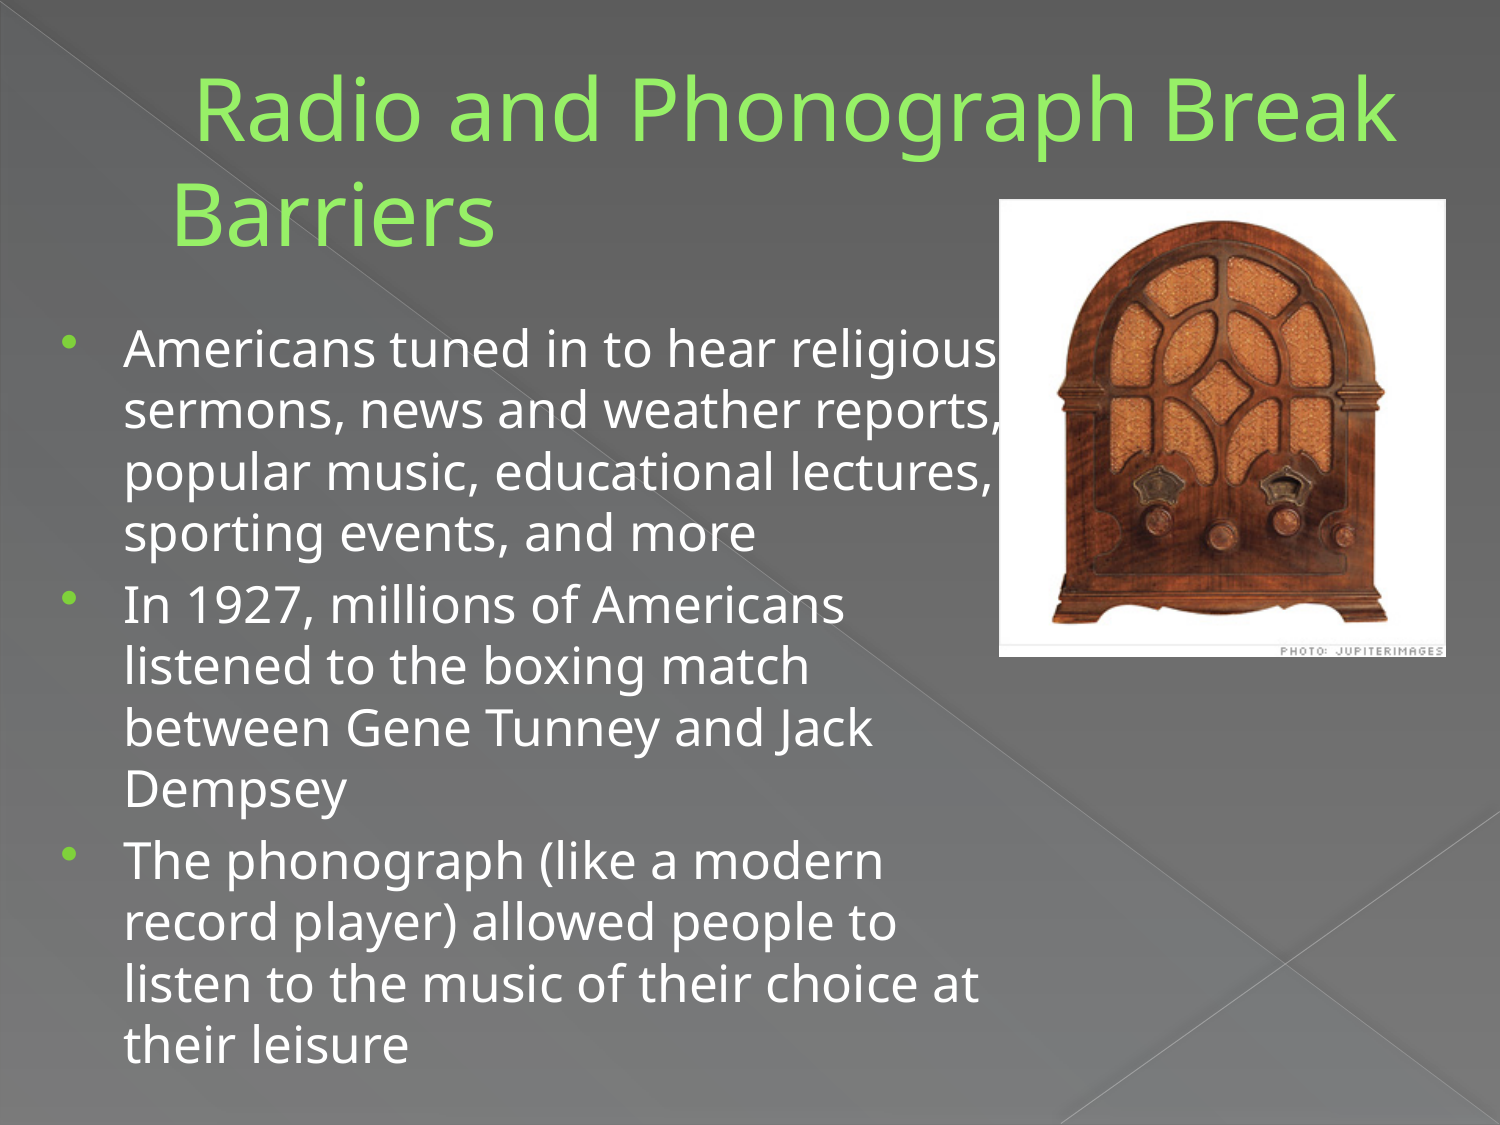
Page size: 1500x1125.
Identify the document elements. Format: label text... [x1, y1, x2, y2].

title Radio and Phonograph Break Barriers [75, 43, 1425, 274]
picture [999, 199, 1446, 657]
list Americans tuned in to hear religious sermons, news and weather reports, popular music, educational lectures, sporting events, and more In 1927, millions of Americans listened to the boxing match between Gene Tunney and Jack Dempsey The phonograph (like a modern record player) allowed people to listen to the music of their choice at their leisure [37, 308, 1038, 1088]
